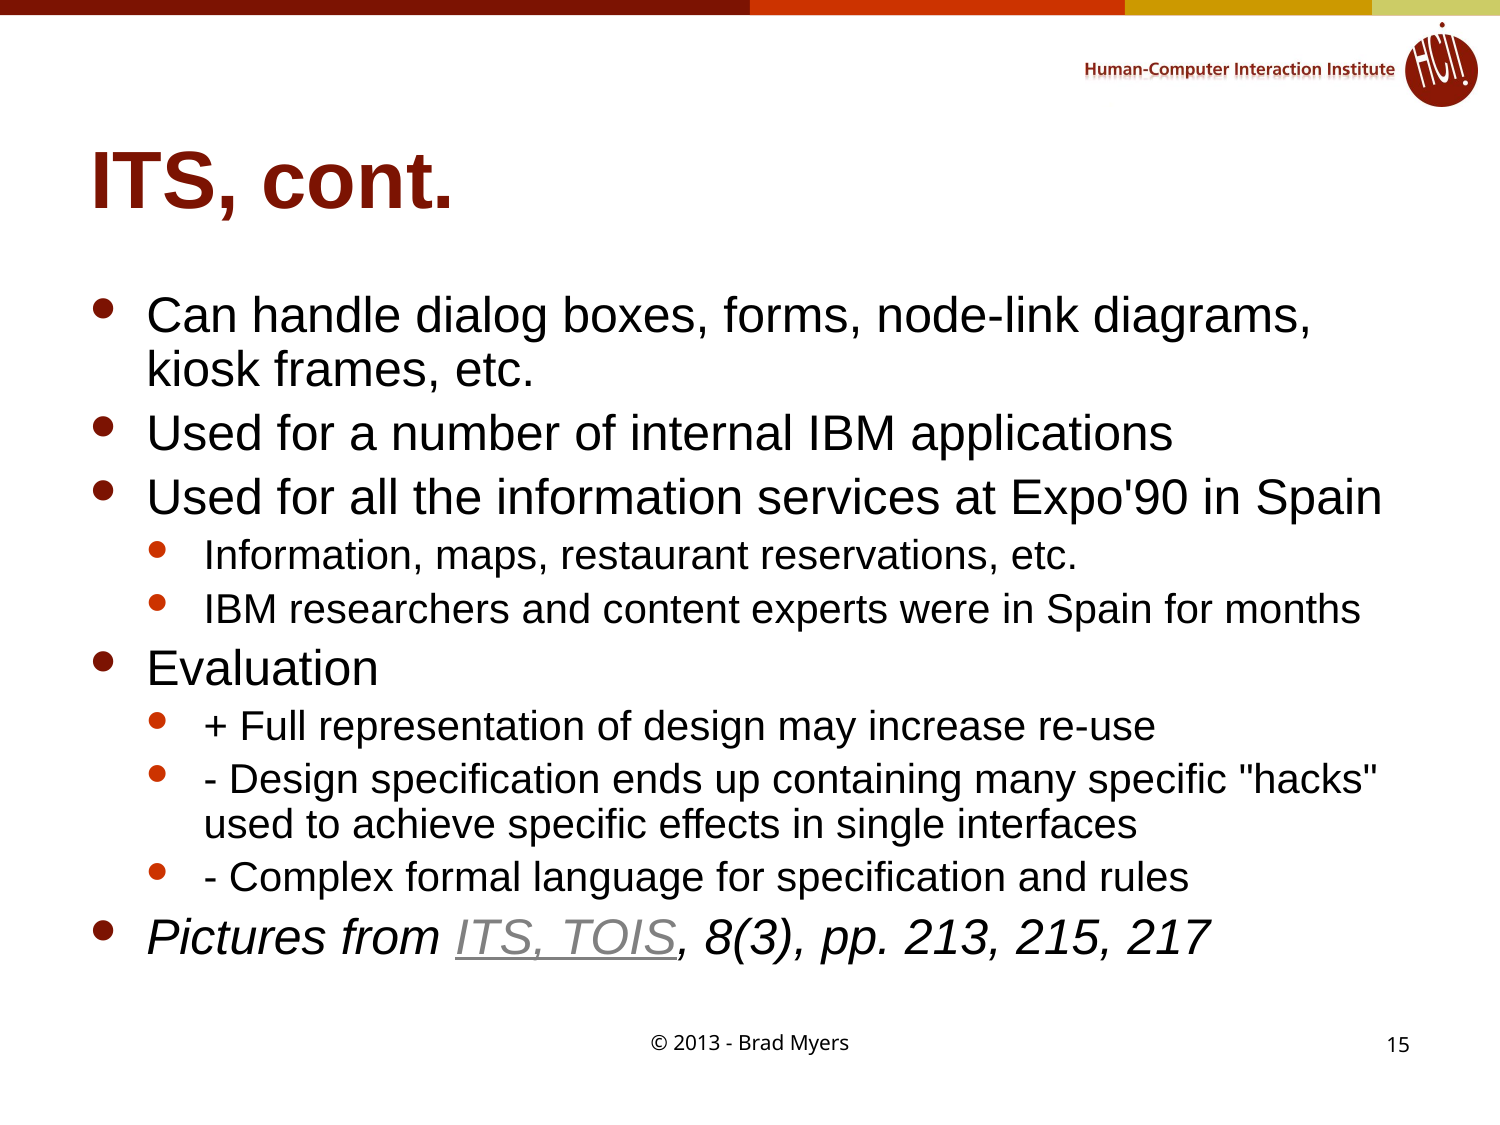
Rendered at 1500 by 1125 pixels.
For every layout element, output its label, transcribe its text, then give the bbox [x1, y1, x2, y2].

footer © 2013 - Brad Myers [512, 1024, 988, 1101]
list Can handle dialog boxes, forms, node-link diagrams, kiosk frames, etc. Used for a number of internal IBM applications Used for all the information services at Expo'90 in Spain Information, maps, restaurant reservations, etc. IBM researchers and content experts were in Spain for months Evaluation + Full representation of design may increase re-use - Design specification ends up containing many specific "hacks" used to achieve specific effects in single interfaces - Complex formal language for specification and rules Pictures from ITS, TOIS, 8(3), pp. 213, 215, 217 [74, 281, 1426, 1006]
title ITS, cont. [74, 19, 1313, 233]
slide_number 15 [1074, 1024, 1426, 1101]
picture [1313, 22, 1478, 107]
